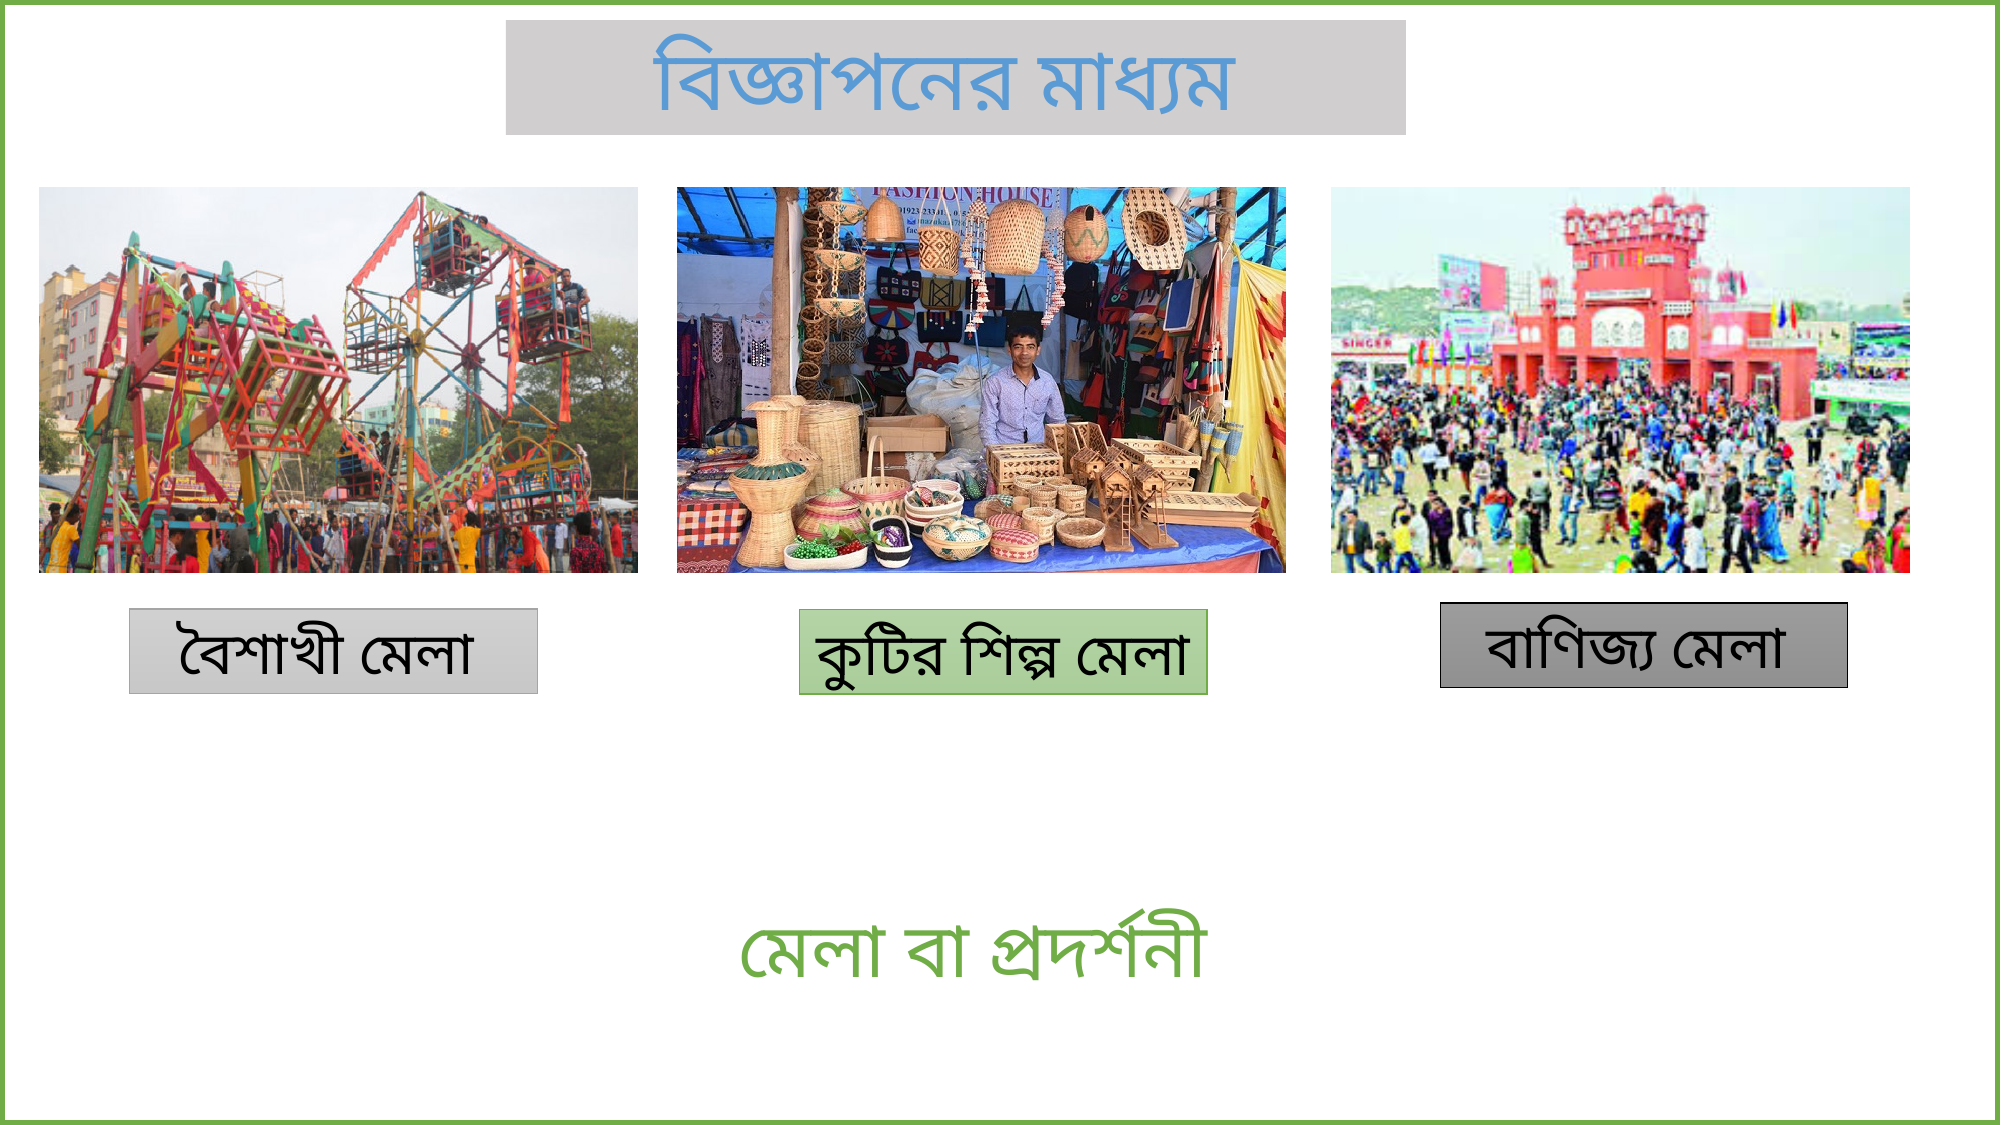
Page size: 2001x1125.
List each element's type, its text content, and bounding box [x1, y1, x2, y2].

text_box বাণিজ্য মেলা [1440, 602, 1848, 688]
picture [677, 187, 1286, 573]
text_box মেলা বা প্রদর্শনী [579, 895, 1386, 1001]
text_box [0, 0, 2000, 1125]
text_box বৈশাখী মেলা [129, 608, 538, 617]
picture [1331, 187, 1910, 573]
picture [39, 187, 639, 573]
text_box [129, 617, 538, 703]
text_box বিজ্ঞাপনের মাধ্যম [505, 20, 1406, 135]
text_box কুটির শিল্প মেলা [799, 609, 1208, 695]
